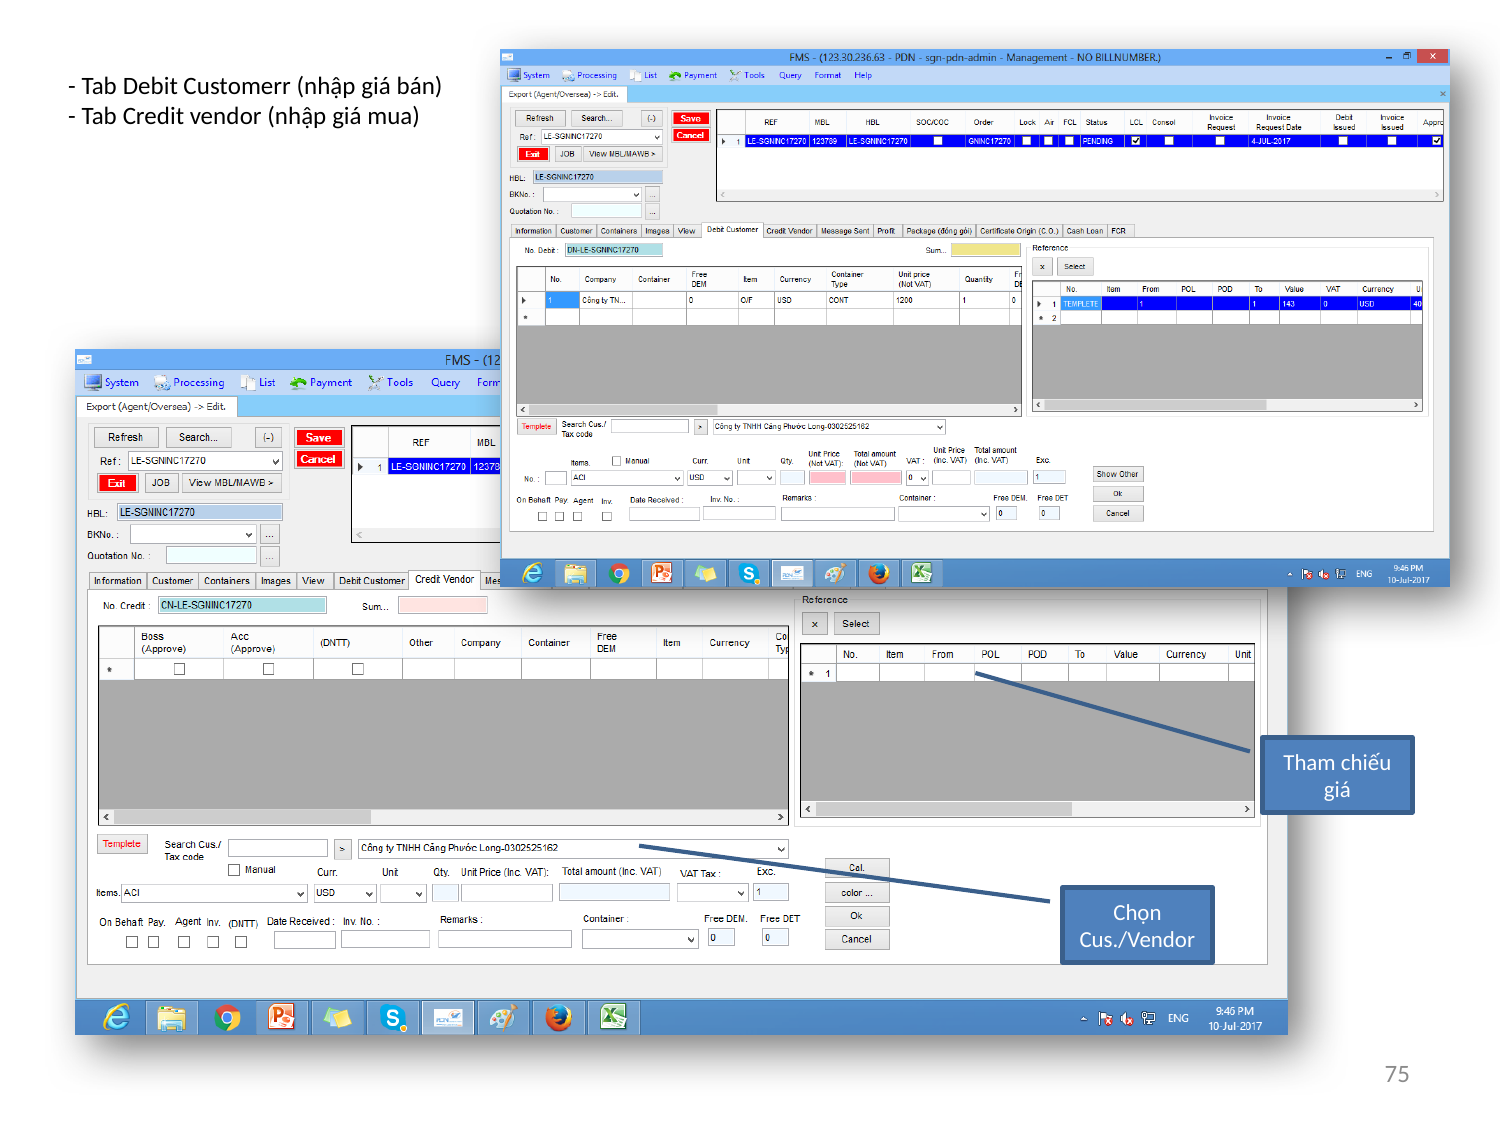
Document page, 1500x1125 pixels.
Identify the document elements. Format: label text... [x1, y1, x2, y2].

text_box - Tab Debit Customerr (nhập giá bán) - Tab Credit vendor (nhập giá mua) [53, 62, 475, 138]
picture [74, 49, 1451, 1035]
text_box Tham chiếu giá [1291, 735, 1415, 815]
slide_number 75 [1074, 1042, 1425, 1103]
